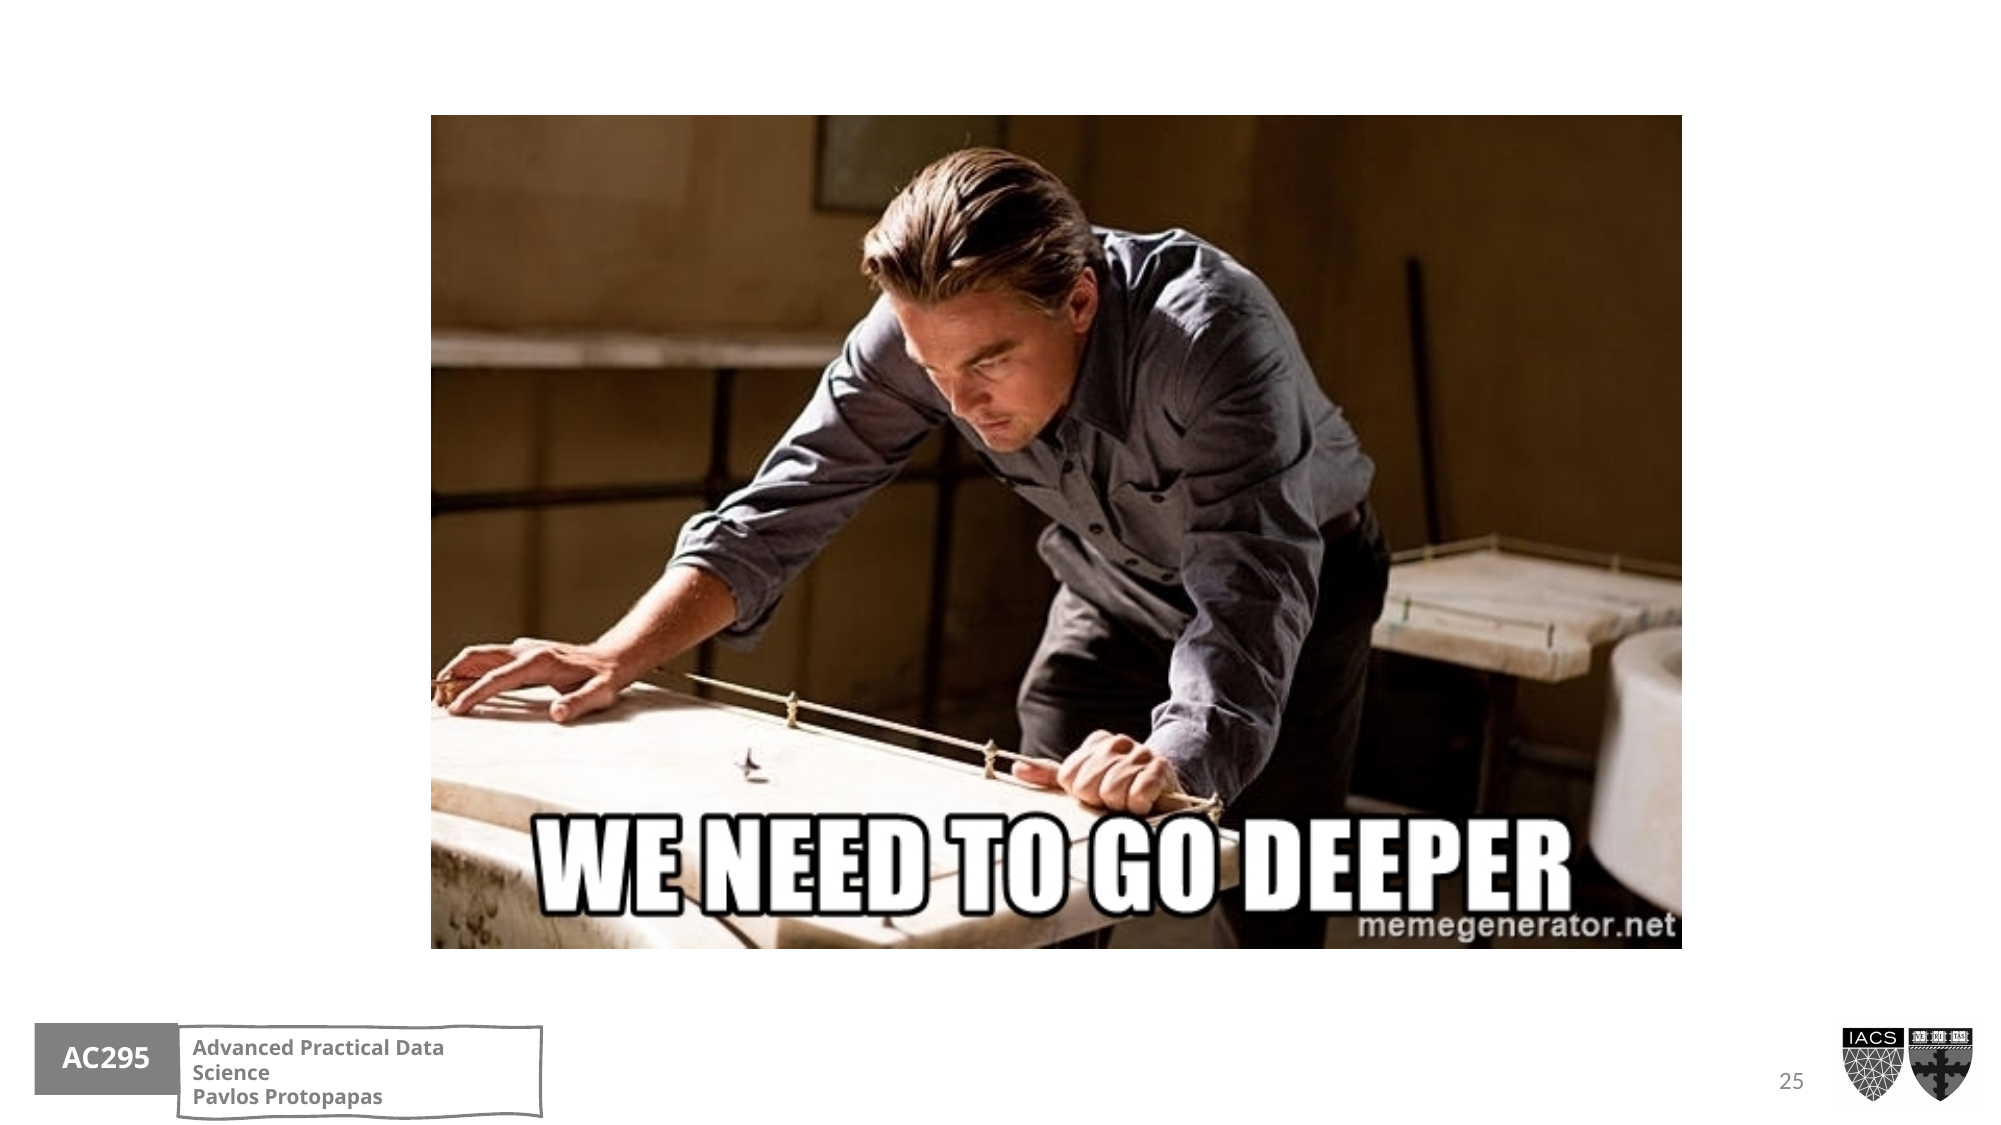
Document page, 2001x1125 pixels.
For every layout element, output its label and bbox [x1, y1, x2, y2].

picture [431, 115, 1683, 949]
picture [1838, 1023, 1977, 1107]
